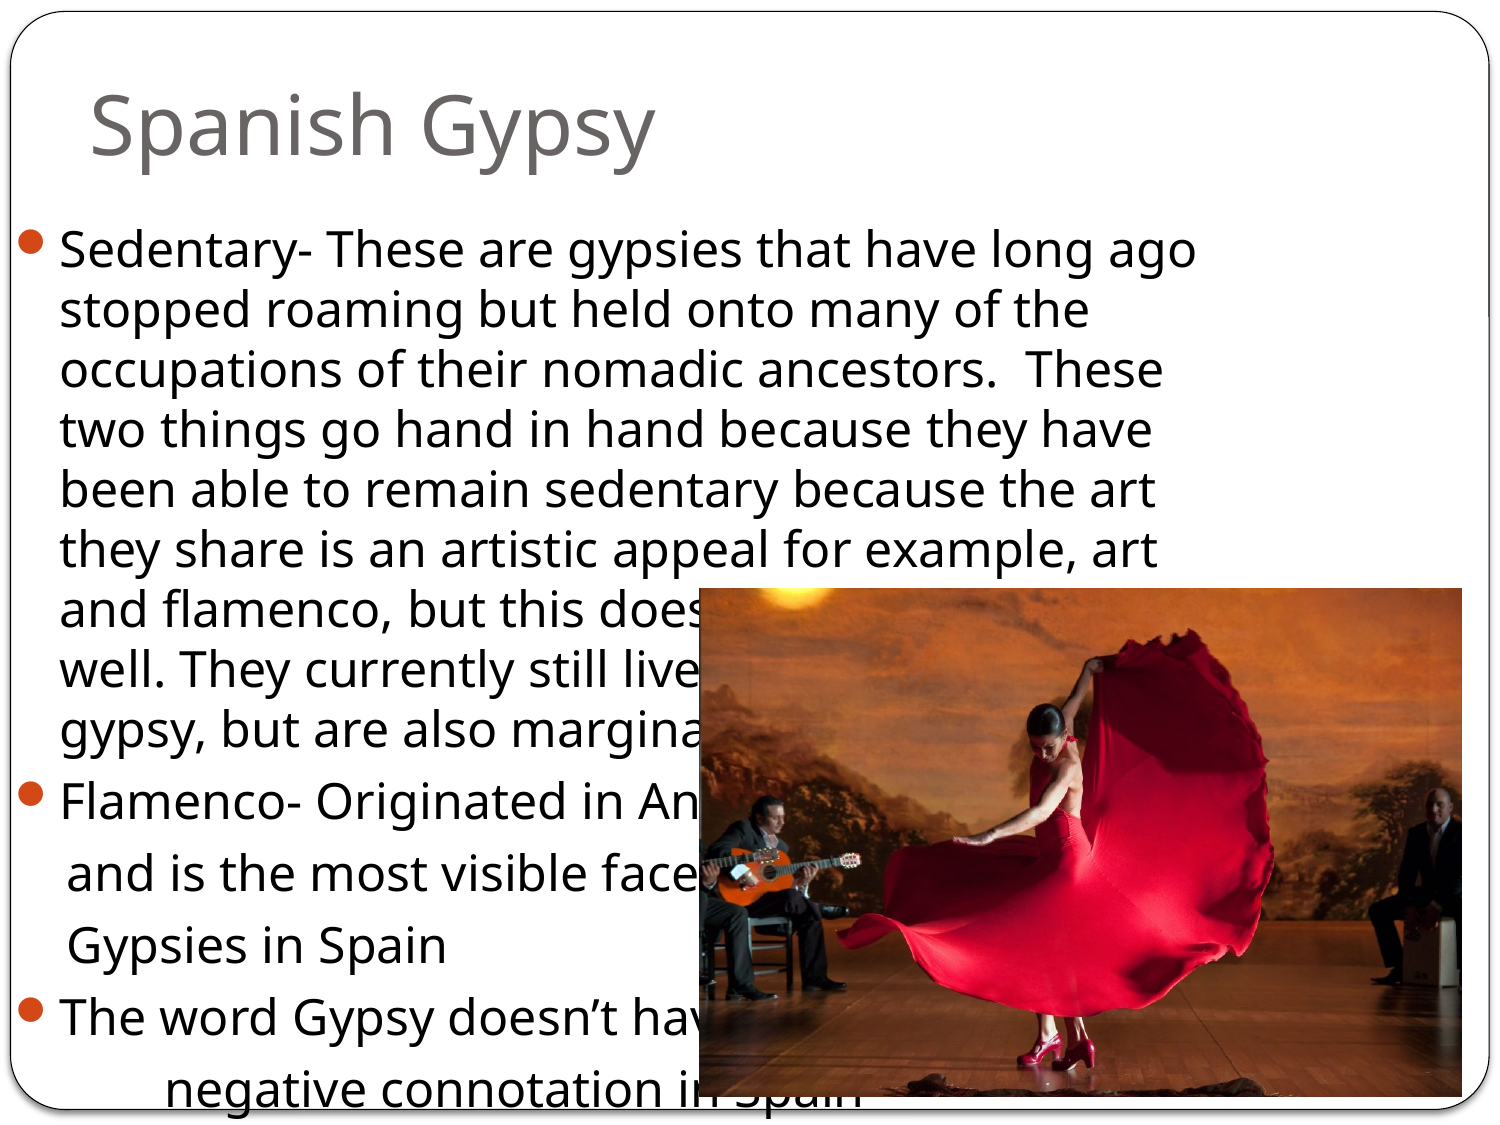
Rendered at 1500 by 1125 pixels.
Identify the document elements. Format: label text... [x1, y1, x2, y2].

picture [699, 588, 1463, 1097]
title Spanish Gypsy [75, 0, 1350, 188]
list Sedentary- These are gypsies that have long ago stopped roaming but held onto many of the occupations of their nomadic ancestors. These two things go hand in hand because they have been able to remain sedentary because the art they share is an artistic appeal for example, art and flamenco, but this doesn’t mean they are living well. They currently still live as the romanticized gypsy, but are also marginalized. Flamenco- Originated in Andalusia, and is the most visible face of Gypsies in Spain The word Gypsy doesn’t have a negative connotation in Spain [0, 137, 1275, 1125]
